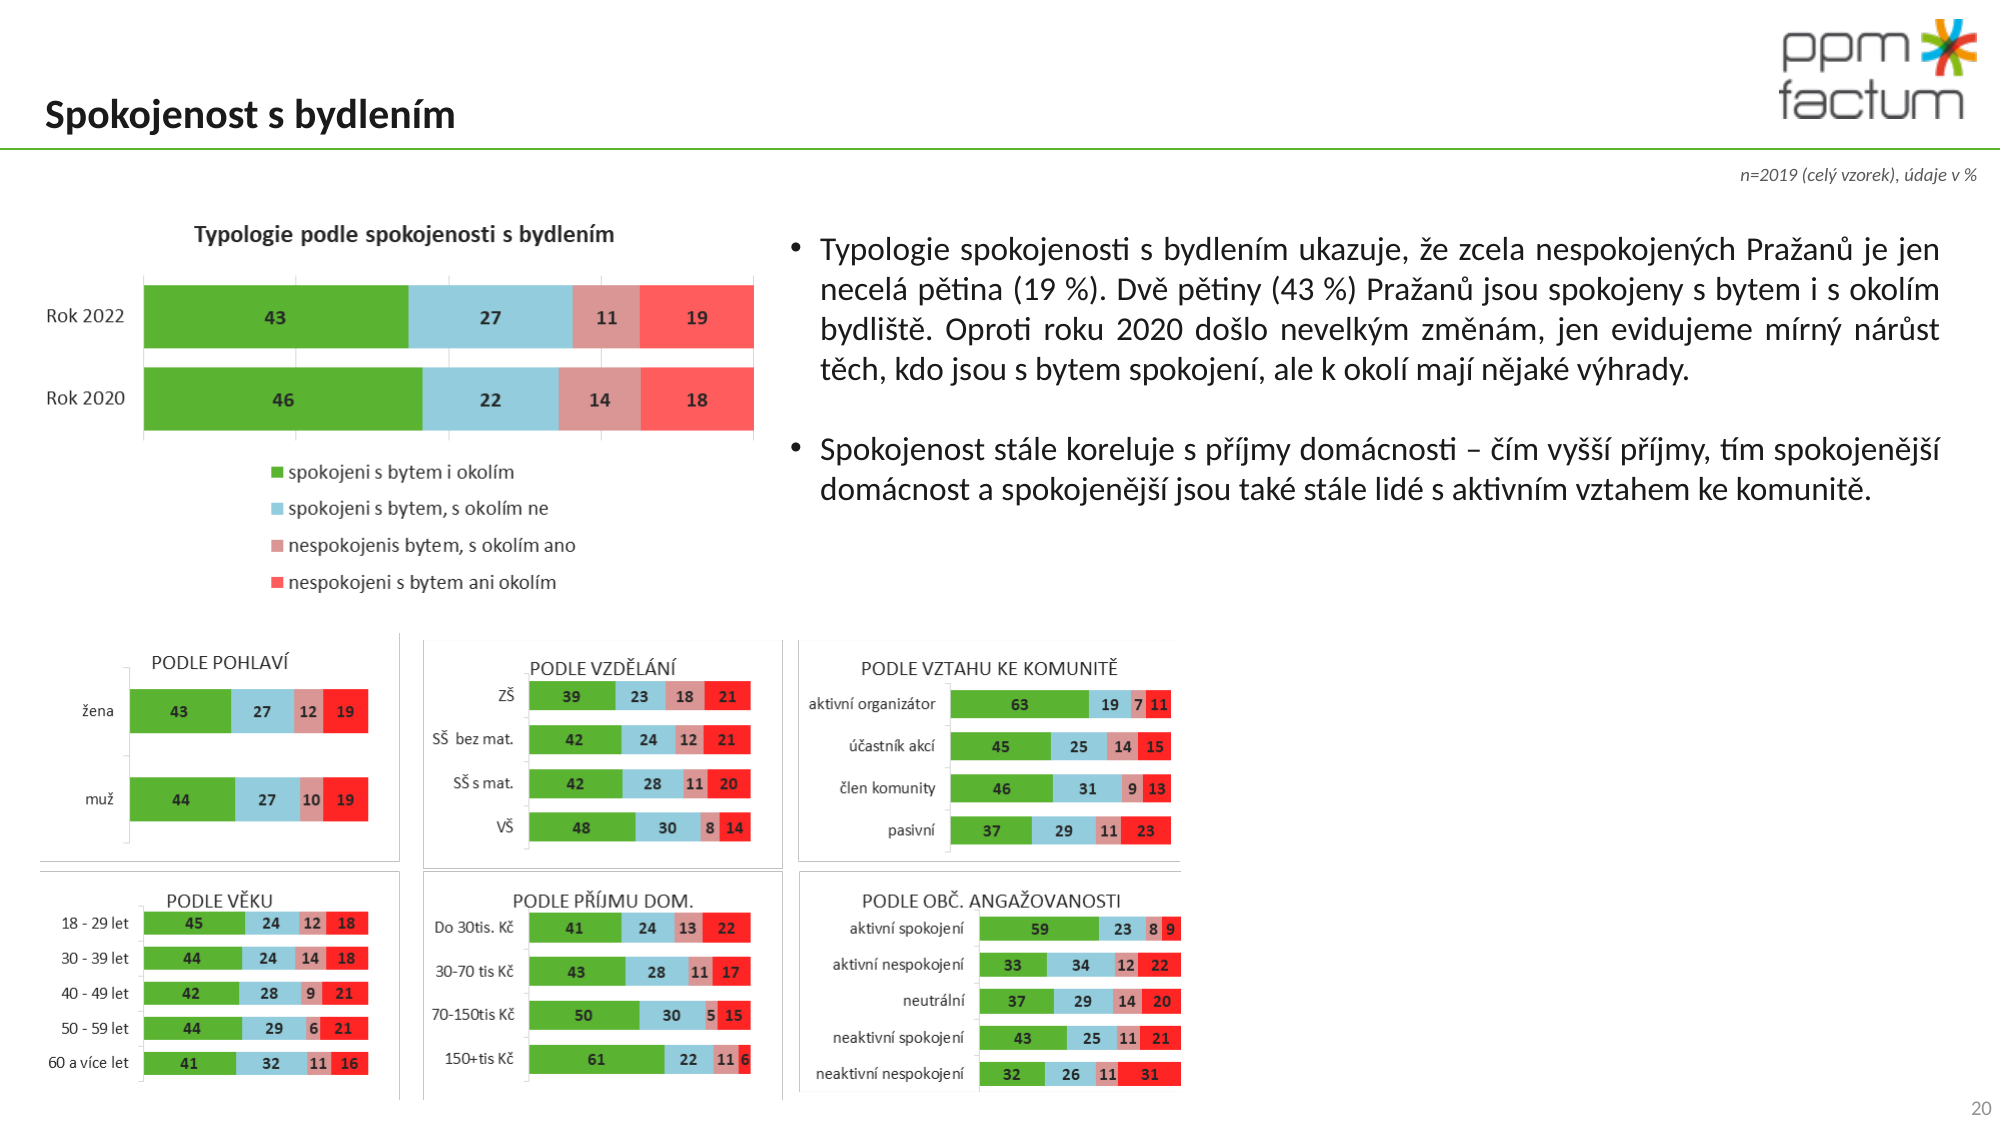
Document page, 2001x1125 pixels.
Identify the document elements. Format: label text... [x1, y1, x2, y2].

text_box n=2019 (celý vzorek), údaje v % [1692, 154, 1992, 193]
slide_number 20 [1780, 1094, 1992, 1120]
title Spokojenost s bydlením [39, 19, 1693, 138]
picture [1779, 19, 1977, 119]
picture [39, 632, 1182, 1100]
picture [31, 202, 777, 610]
text_box Typologie spokojenosti s bydlením ukazuje, že zcela nespokojených Pražanů je jen necelá pětina (19 %). Dvě pětiny (43 %) Pražanů jsou spokojeny s bytem i s okolím bydliště. Oproti roku 2020 došlo nevelkým změnám, jen evidujeme mírný nárůst těch, kdo jsou s bytem spokojení, ale k okolí mají nějaké výhrady. Spokojenost stále koreluje s příjmy domácnosti – čím vyšší příjmy, tím spokojenější domácnost a spokojenější jsou také stále lidé s aktivním vztahem ke komunitě. [780, 219, 1957, 599]
